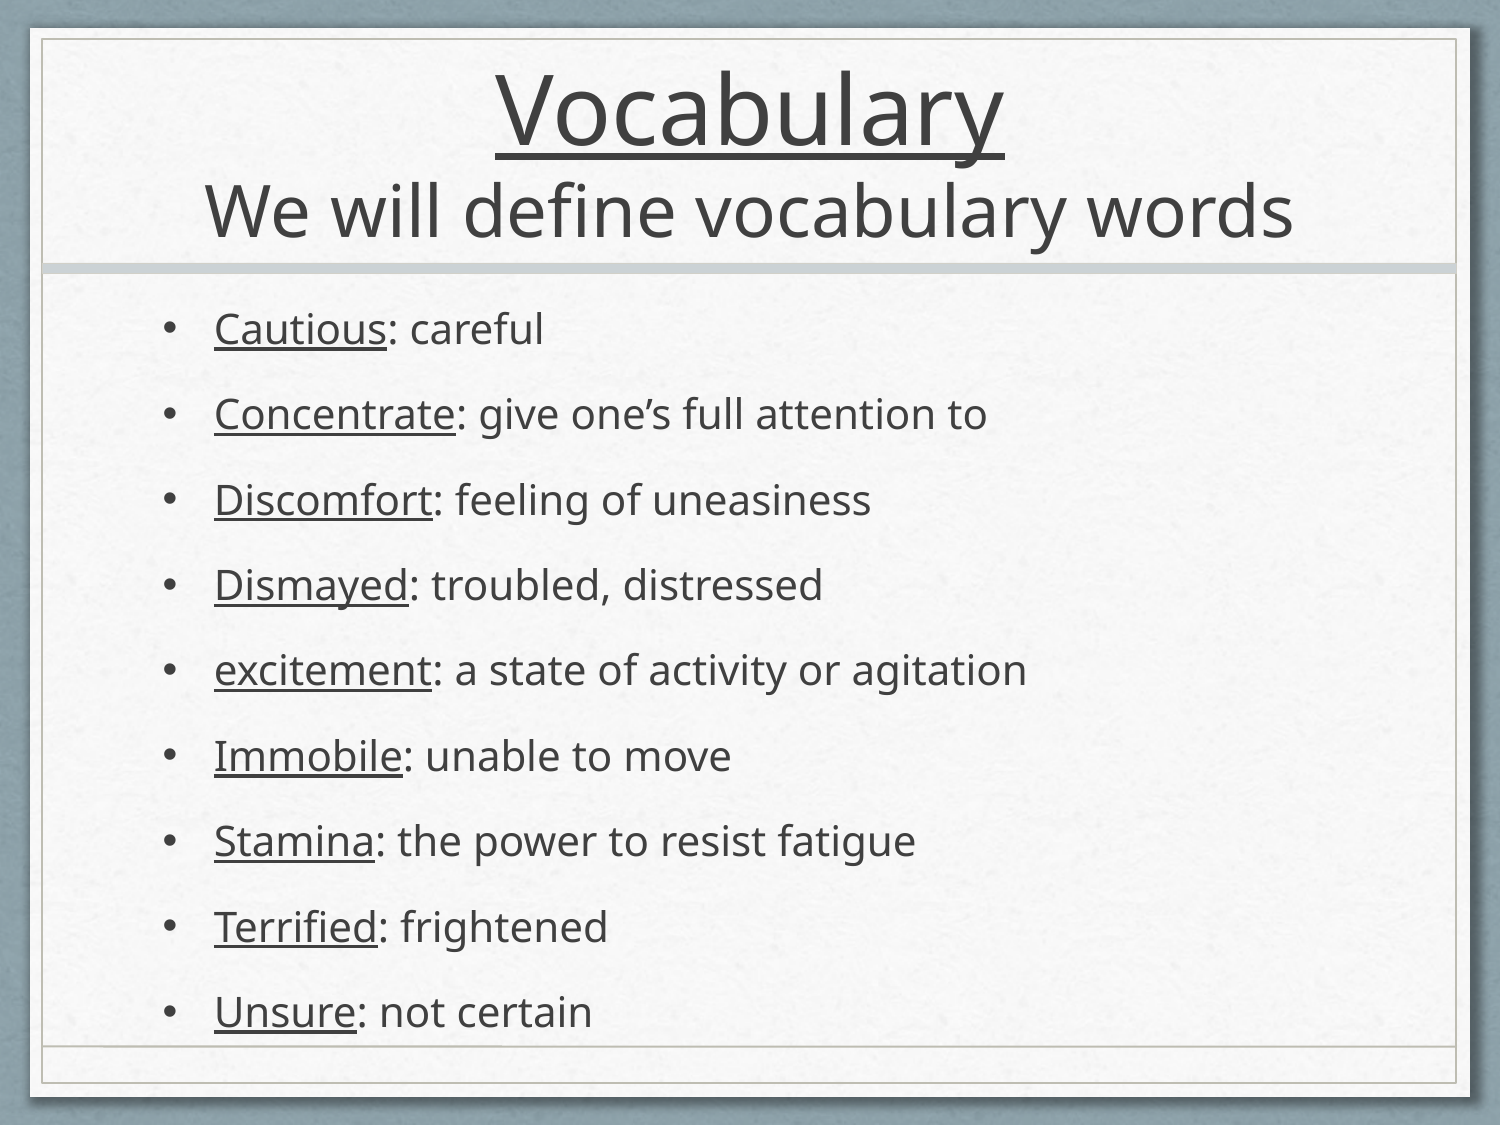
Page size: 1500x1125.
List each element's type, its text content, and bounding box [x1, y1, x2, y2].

picture [30, 28, 1470, 1097]
list Cautious: careful Concentrate: give one’s full attention to Discomfort: feeling of uneasiness Dismayed: troubled, distressed excitement: a state of activity or agitation Immobile: unable to move Stamina: the power to resist fatigue Terrified: frightened Unsure: not certain [147, 294, 1353, 1045]
title Vocabulary We will define vocabulary words [147, 40, 1353, 260]
